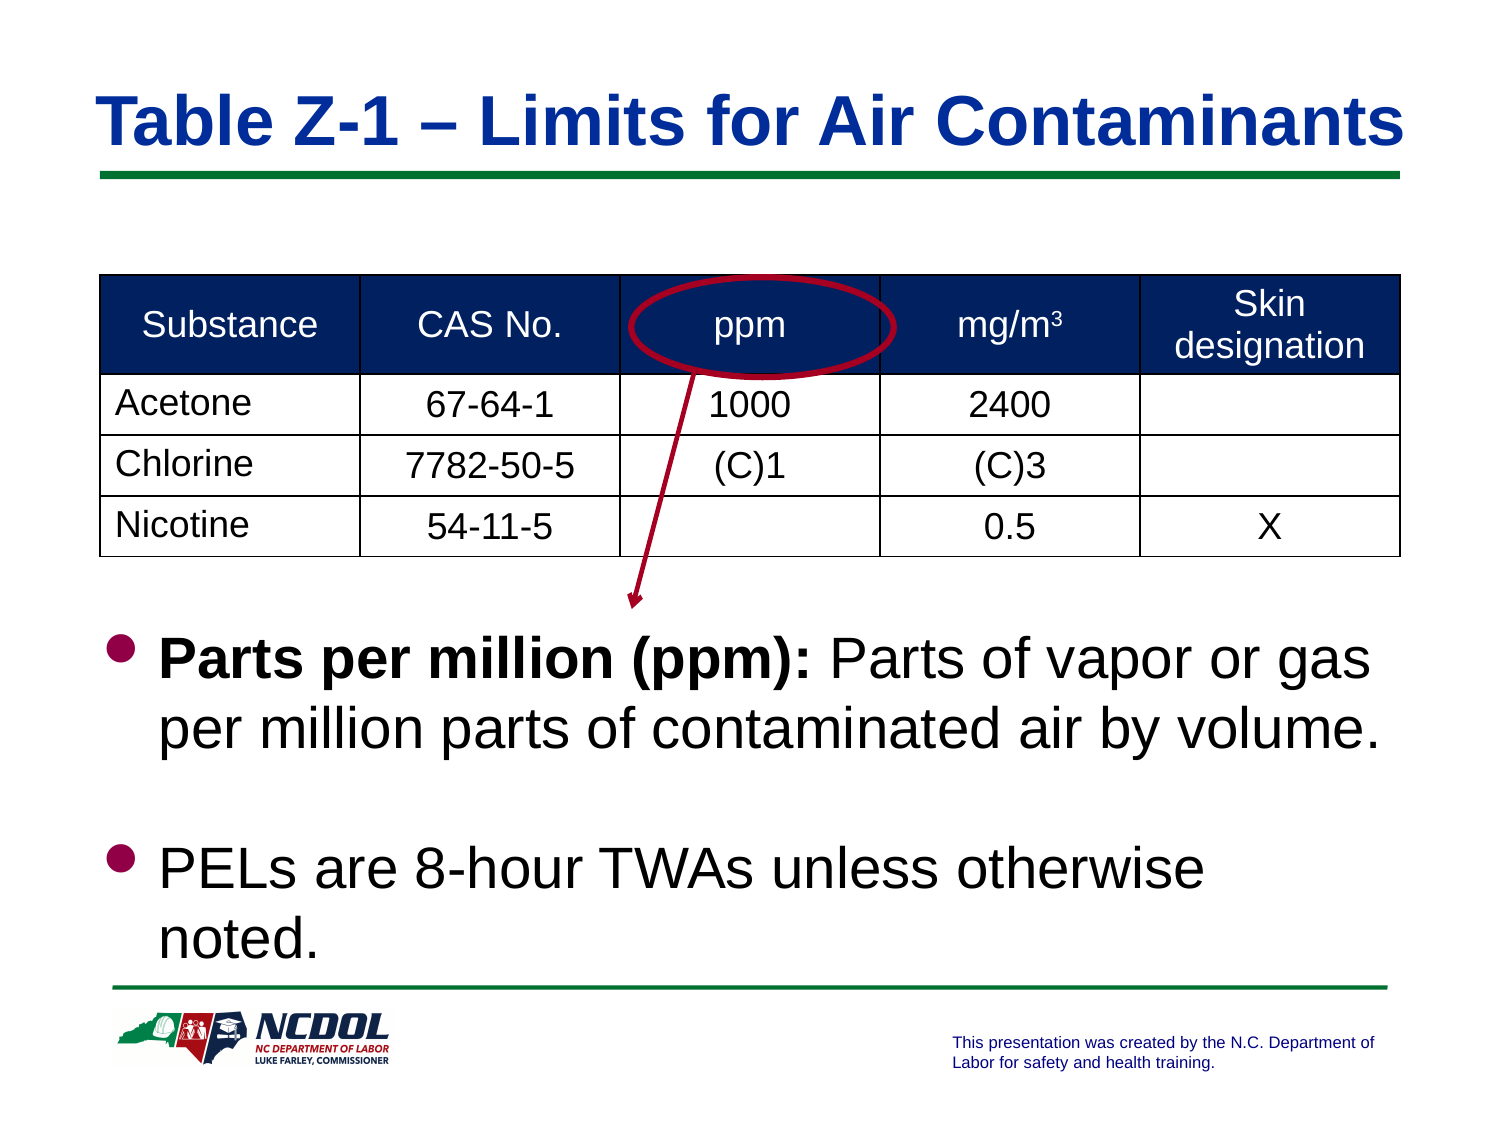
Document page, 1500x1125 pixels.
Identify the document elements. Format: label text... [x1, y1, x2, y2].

table_cell [700, 497, 879, 556]
table_cell 0.5 [881, 497, 1139, 556]
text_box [631, 371, 695, 610]
table_cell 2400 [881, 375, 1139, 434]
table_cell Chlorine [101, 436, 359, 495]
table_cell (C)3 [881, 436, 1139, 495]
table_cell (C)1 [700, 436, 879, 495]
table_cell (C)1 [621, 436, 626, 495]
table_header Substance [101, 276, 359, 373]
list Parts per million (ppm): Parts of vapor or gas per million parts of contaminated air by volume. PELs are 8-hour TWAs unless otherwise noted. [87, 612, 1400, 938]
table_header CAS No. [361, 276, 619, 373]
picture [112, 1007, 394, 1069]
text_box [631, 277, 894, 378]
table_cell [1141, 375, 1399, 434]
table_cell [1141, 436, 1399, 495]
table_cell 1000 [621, 375, 626, 434]
table_cell 67-64-1 [361, 375, 619, 434]
table_header Skin designation [1141, 276, 1399, 373]
title Table Z-1 – Limits for Air Contaminants [87, 75, 1475, 252]
table_header ppm [621, 276, 879, 373]
table_cell 54-11-5 [361, 497, 619, 556]
table_cell X [1141, 497, 1399, 556]
table_header mg/m3 [881, 276, 1139, 373]
table_cell Acetone [101, 375, 359, 434]
table_cell [621, 497, 626, 556]
table_cell Nicotine [101, 497, 359, 556]
table_cell 7782-50-5 [361, 436, 619, 495]
table_cell 1000 [699, 375, 879, 434]
